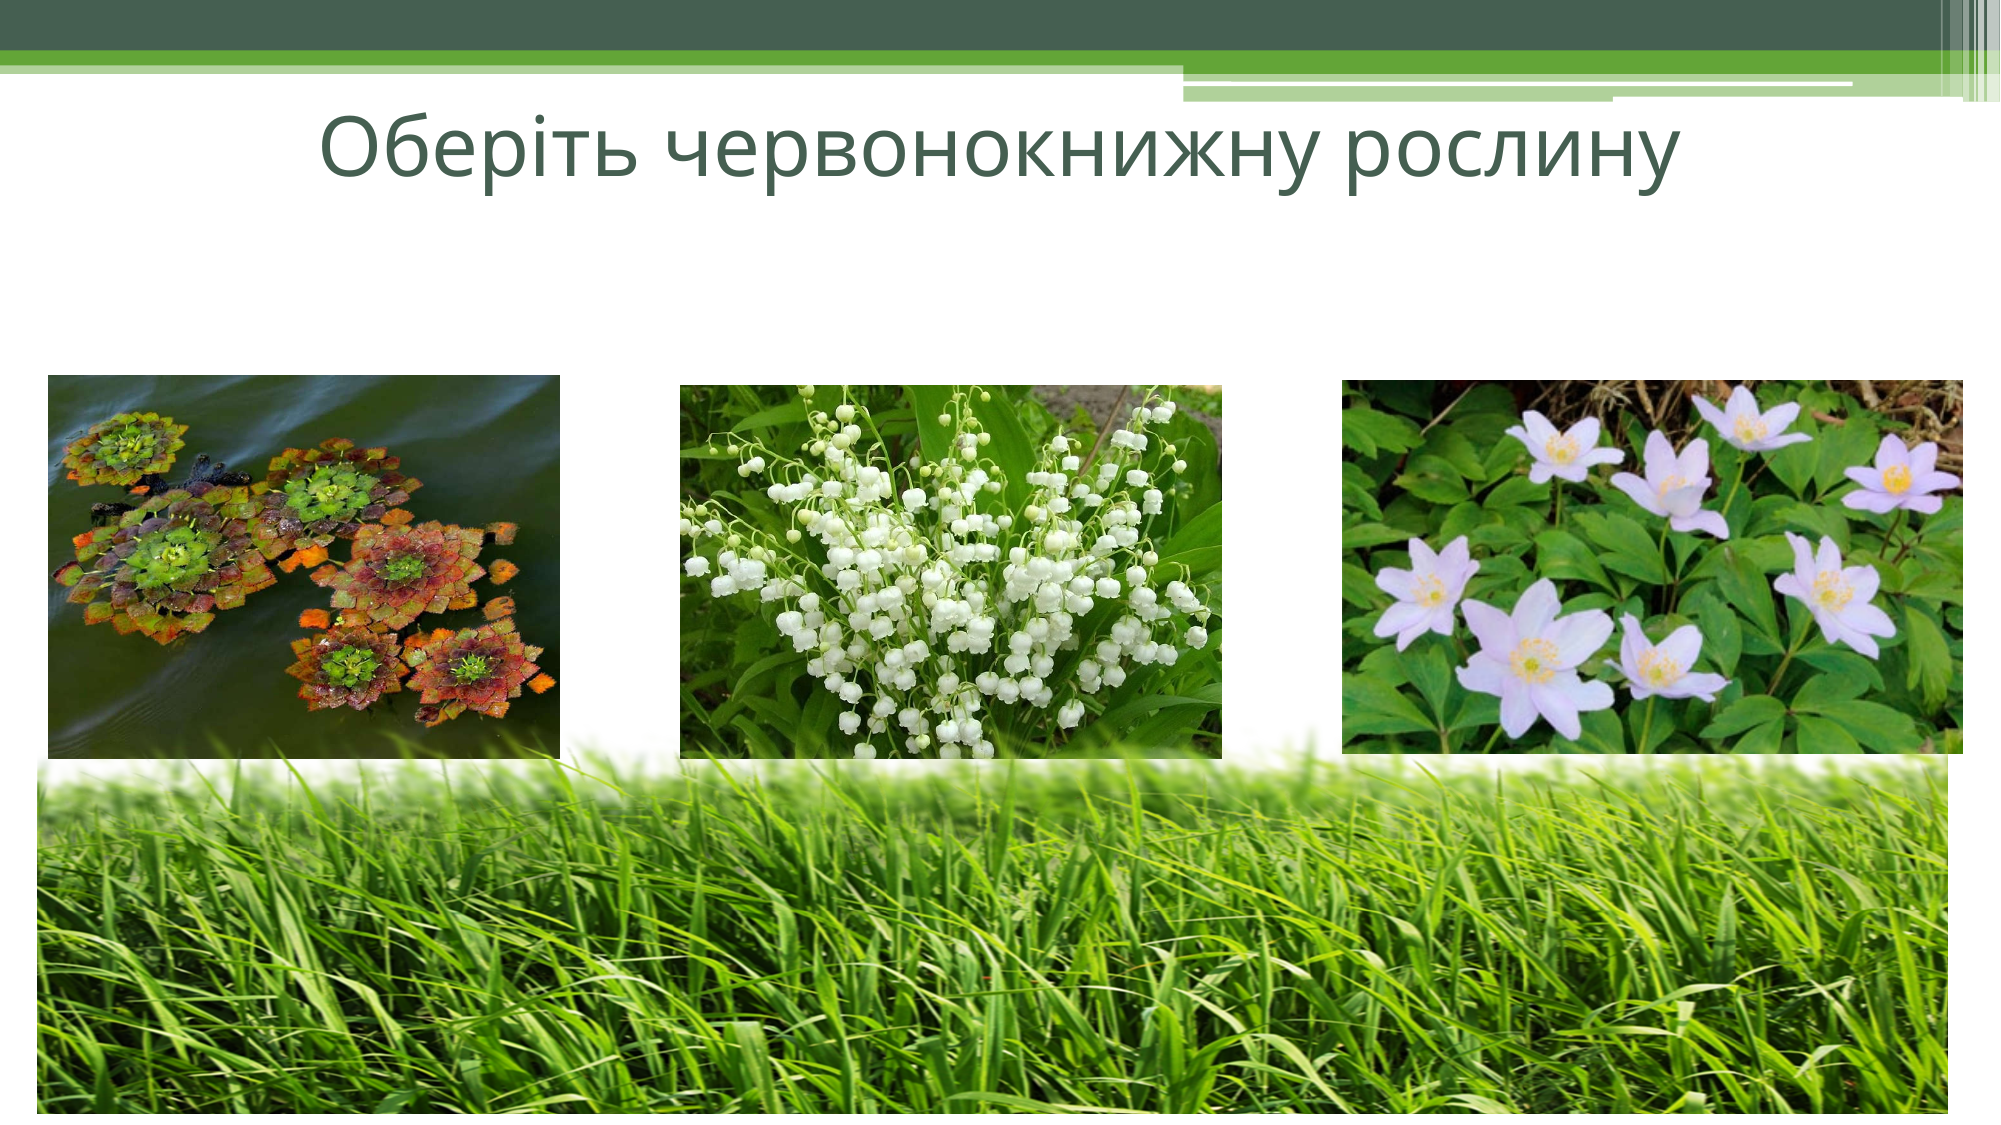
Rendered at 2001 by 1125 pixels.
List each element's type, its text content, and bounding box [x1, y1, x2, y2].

title Оберіть червонокнижну рослину [99, 10, 1900, 276]
picture [37, 375, 1963, 1114]
